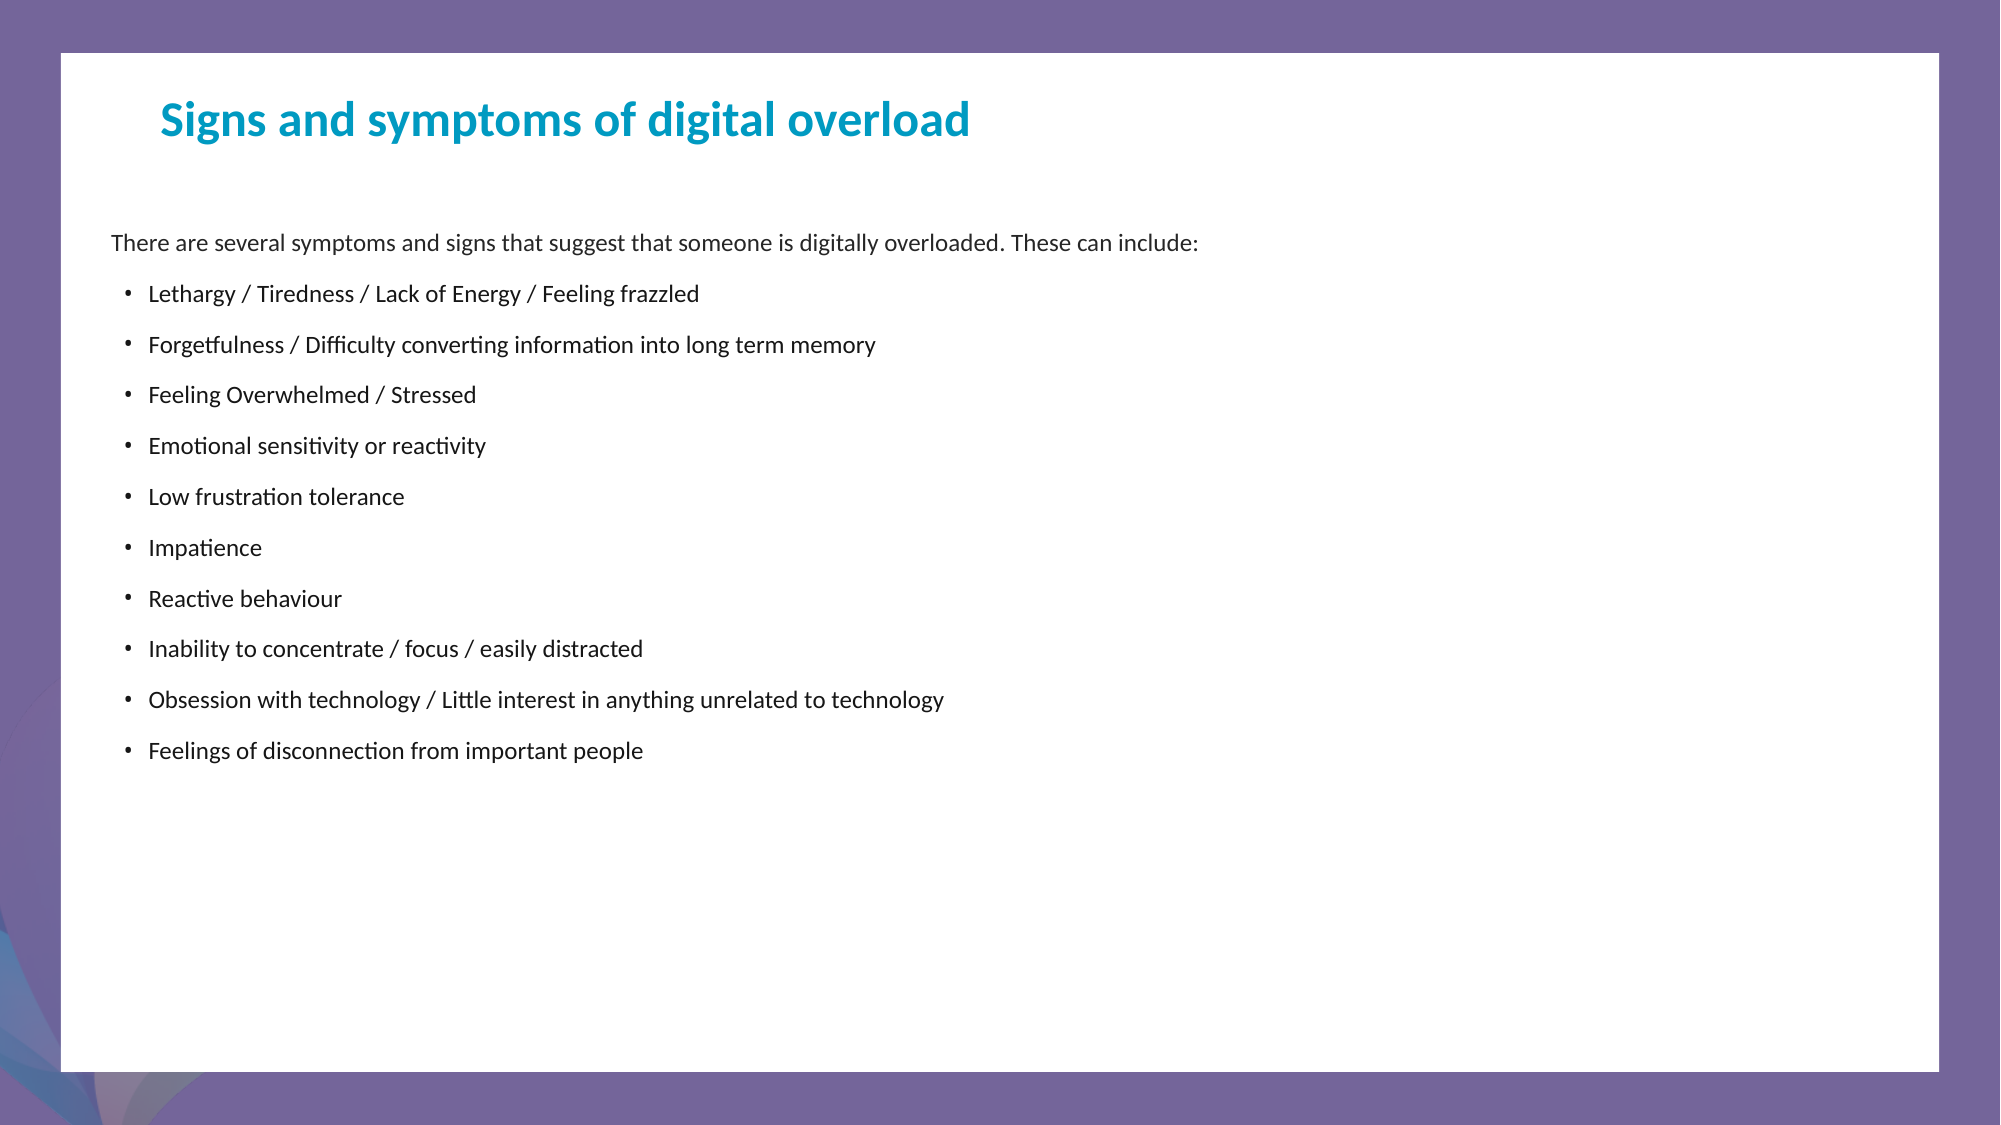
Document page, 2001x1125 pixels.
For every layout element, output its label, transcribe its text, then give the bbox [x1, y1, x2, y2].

list Signs and symptoms of digital overload [152, 85, 1891, 191]
list There are several symptoms and signs that suggest that someone is digitally overloaded. These can include: Lethargy / Tiredness / Lack of Energy / Feeling frazzled Forgetfulness / Difficulty converting information into long term memory Feeling Overwhelmed / Stressed Emotional sensitivity or reactivity Low frustration tolerance Impatience Reactive behaviour Inability to concentrate / focus / easily distracted Obsession with technology / Little interest in anything unrelated to technology Feelings of disconnection from important people [103, 219, 1842, 792]
